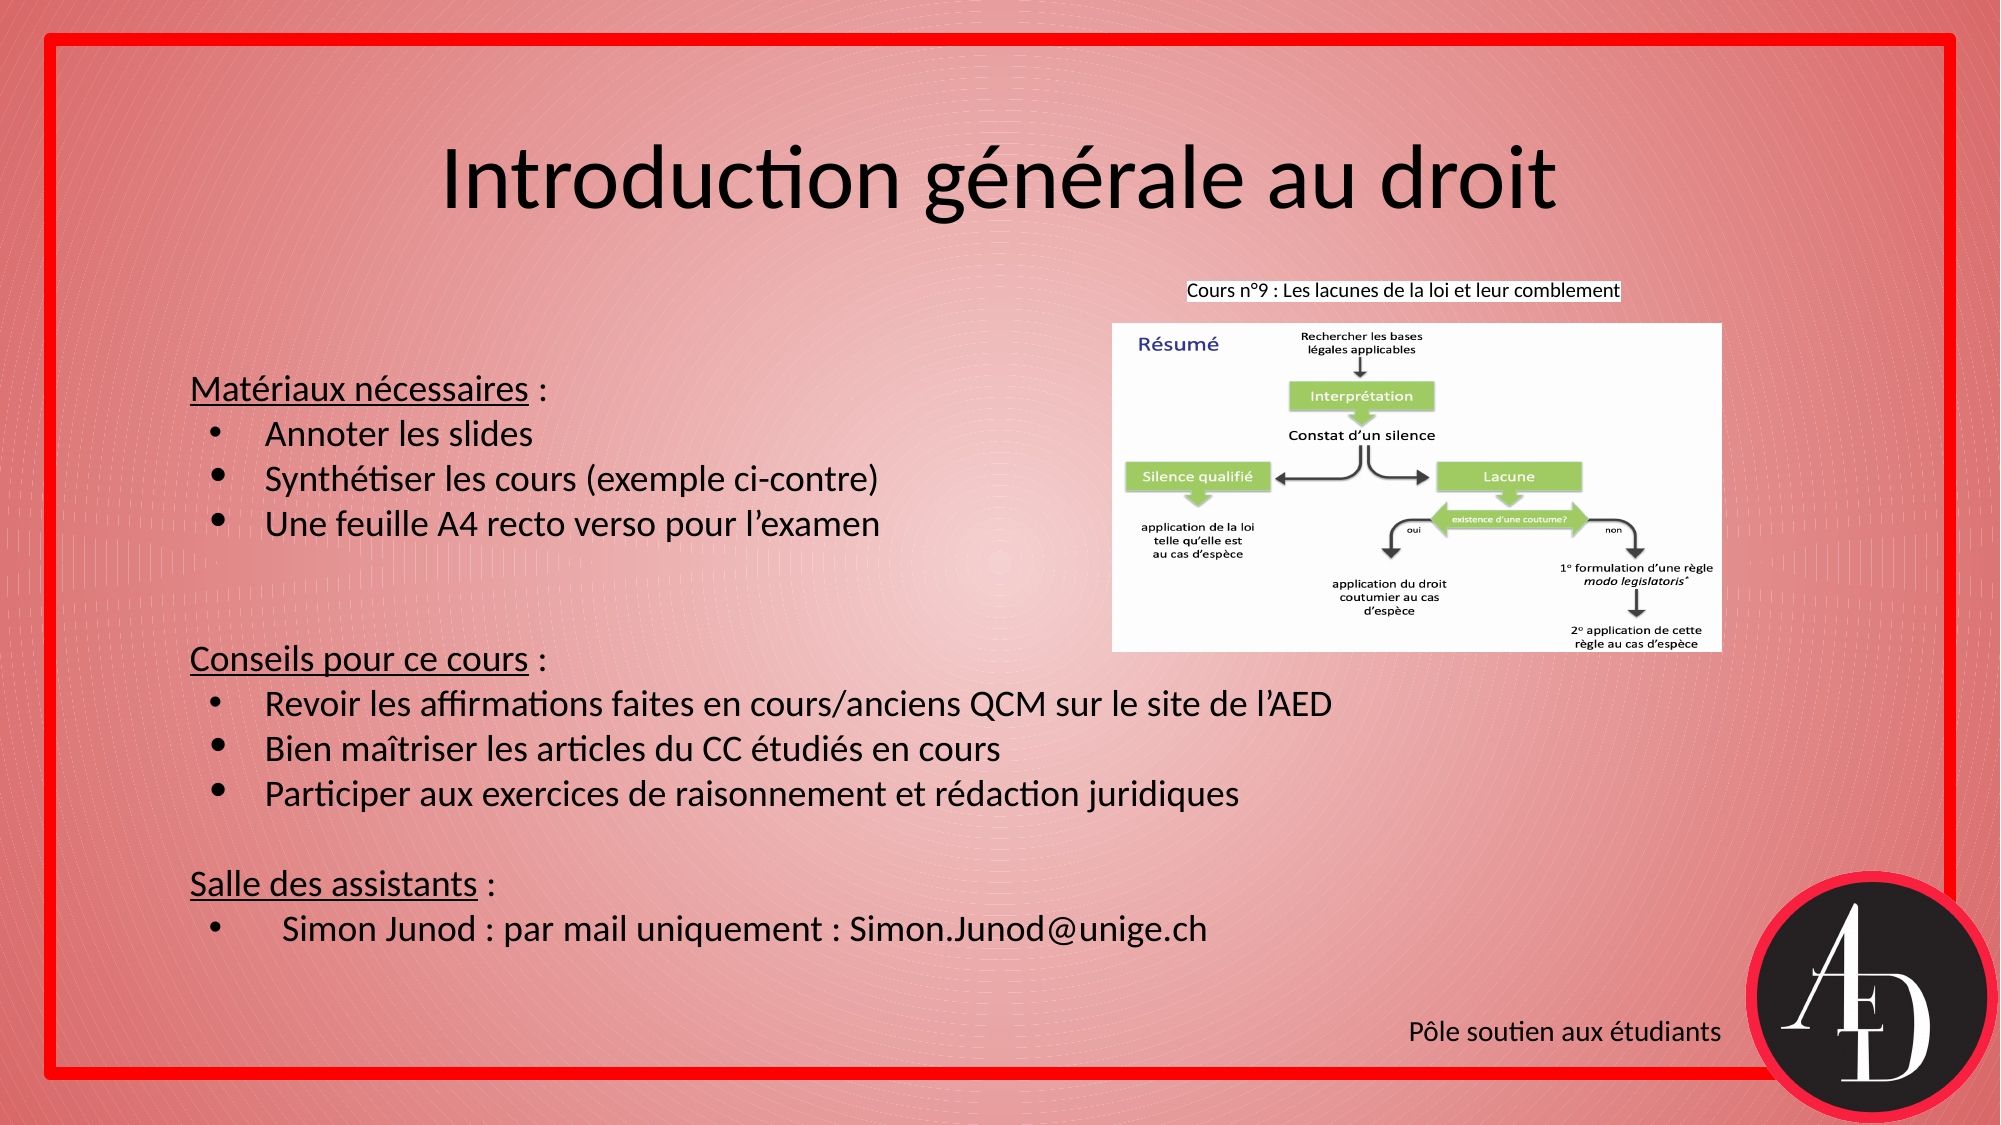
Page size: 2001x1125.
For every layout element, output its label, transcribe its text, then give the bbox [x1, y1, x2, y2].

text_box Matériaux nécessaires : Annoter les slides Synthétiser les cours (exemple ci-contre) Une feuille A4 recto verso pour l’examen Conseils pour ce cours : Revoir les affirmations faites en cours/anciens QCM sur le site de l’AED Bien maîtriser les articles du CC étudiés en cours Participer aux exercices de raisonnement et rédaction juridiques Salle des assistants : Simon Junod : par mail uniquement : Simon.Junod@unige.ch [174, 356, 1632, 870]
text_box Pôle soutien aux étudiants [1394, 1004, 1739, 1066]
title Introduction générale au droit [174, 47, 1825, 312]
picture [1112, 323, 1723, 652]
picture [1744, 869, 2000, 1125]
text_box Cours n°9 : Les lacunes de la loi et leur comblement [1172, 257, 1713, 322]
